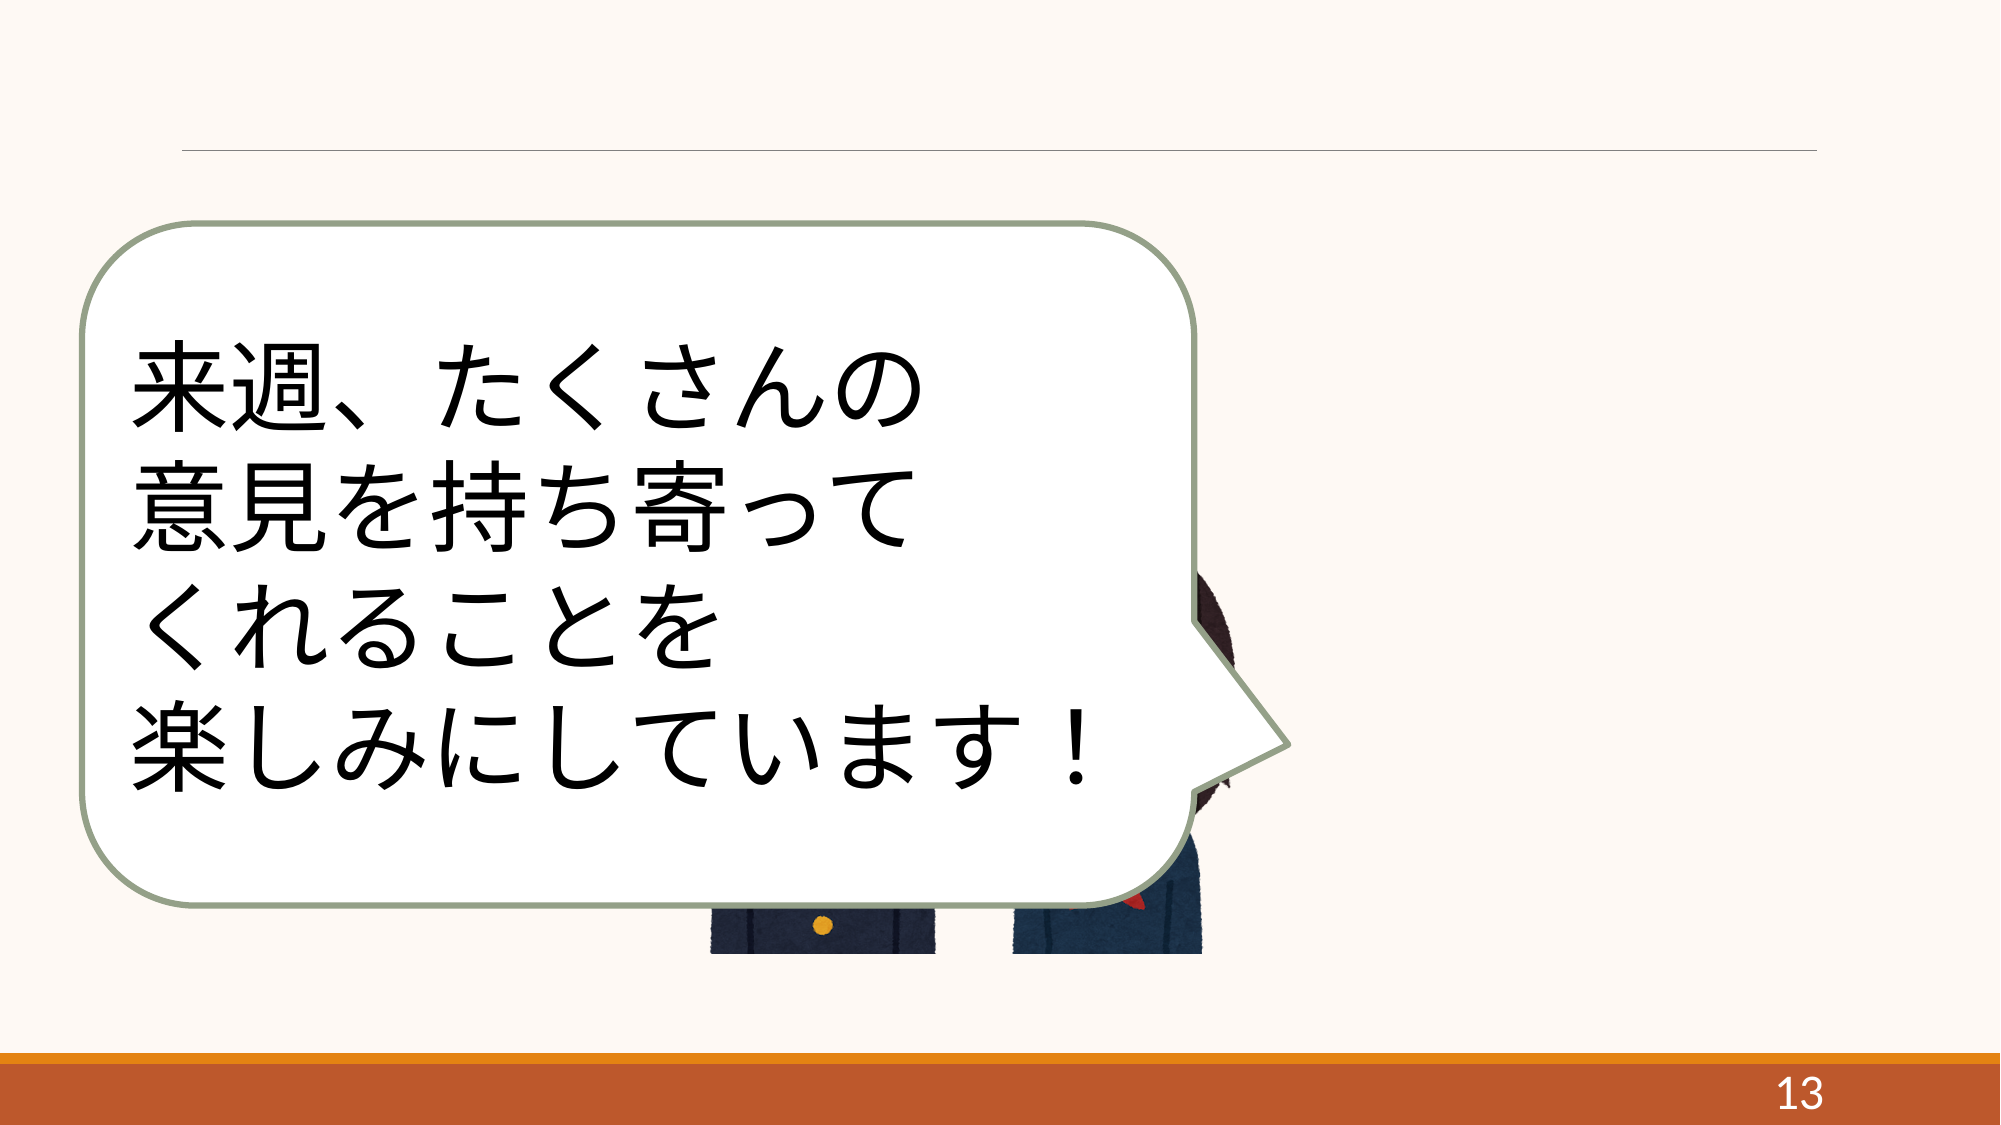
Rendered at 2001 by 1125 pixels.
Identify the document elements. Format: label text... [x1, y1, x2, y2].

slide_number 13 [1624, 1059, 1840, 1120]
text_box 来週、たくさんの 意見を持ち寄って くれることを 楽しみにしています！ [80, 222, 1196, 907]
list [637, 483, 1295, 955]
